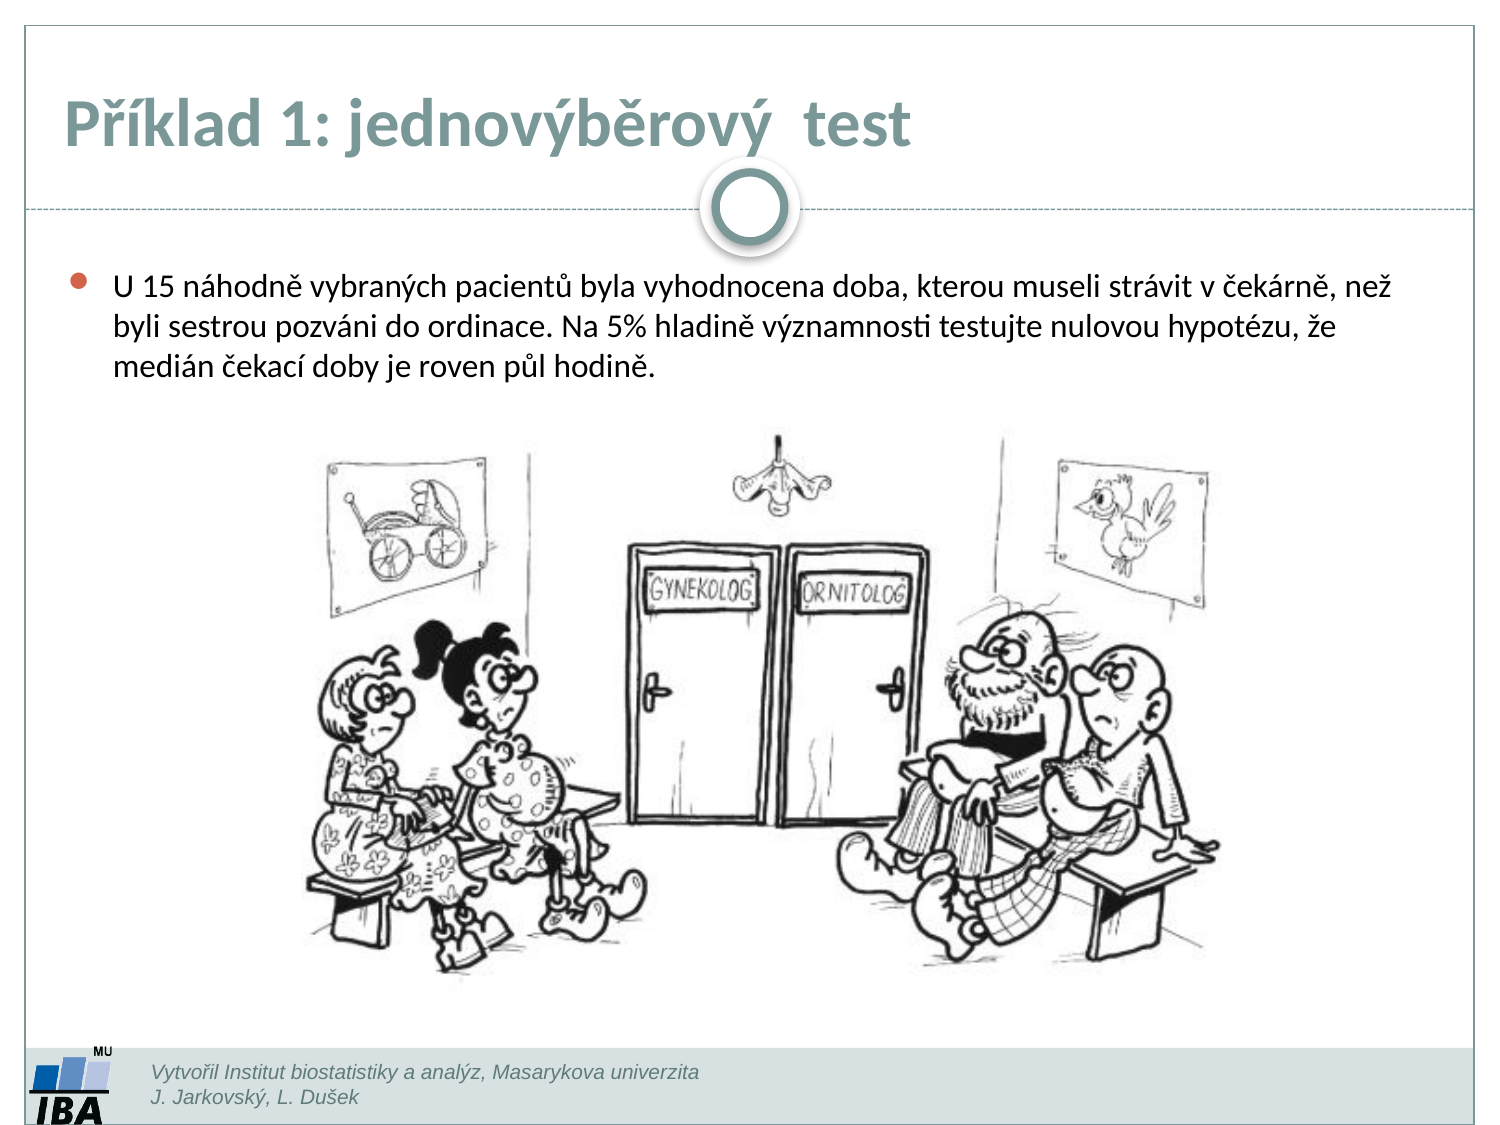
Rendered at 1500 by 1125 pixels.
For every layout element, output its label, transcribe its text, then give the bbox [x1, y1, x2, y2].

text_box U 15 náhodně vybraných pacientů byla vyhodnocena doba, kterou museli strávit v čekárně, než byli sestrou pozváni do ordinace. Na 5% hladině významnosti testujte nulovou hypotézu, že medián čekací doby je roven půl hodině. [53, 256, 1454, 409]
picture [300, 426, 1229, 1000]
picture [29, 1046, 112, 1125]
footer Vytvořil Institut biostatistiky a analýz, Masarykova univerzita J. Jarkovský, L. Dušek [135, 1051, 724, 1112]
title Příklad 1: jednovýběrový test [49, 42, 1450, 168]
